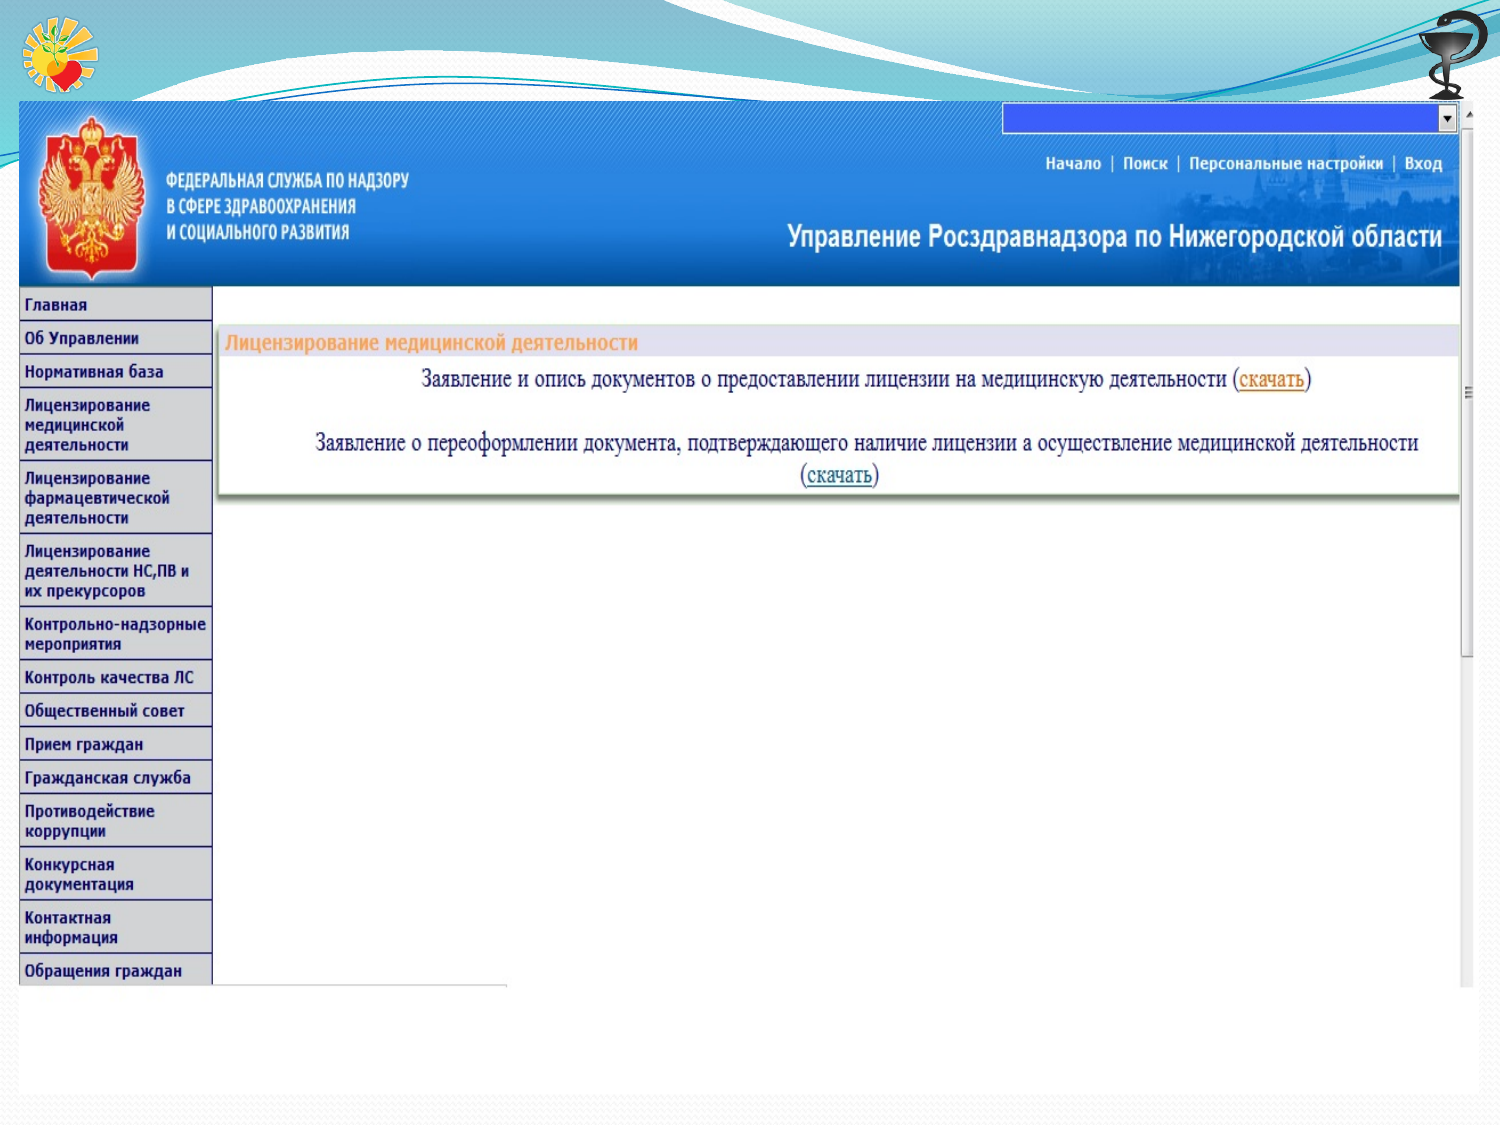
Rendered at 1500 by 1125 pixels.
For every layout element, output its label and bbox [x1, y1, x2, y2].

picture [0, 0, 122, 104]
picture [1418, 10, 1488, 100]
list [19, 101, 1479, 1095]
